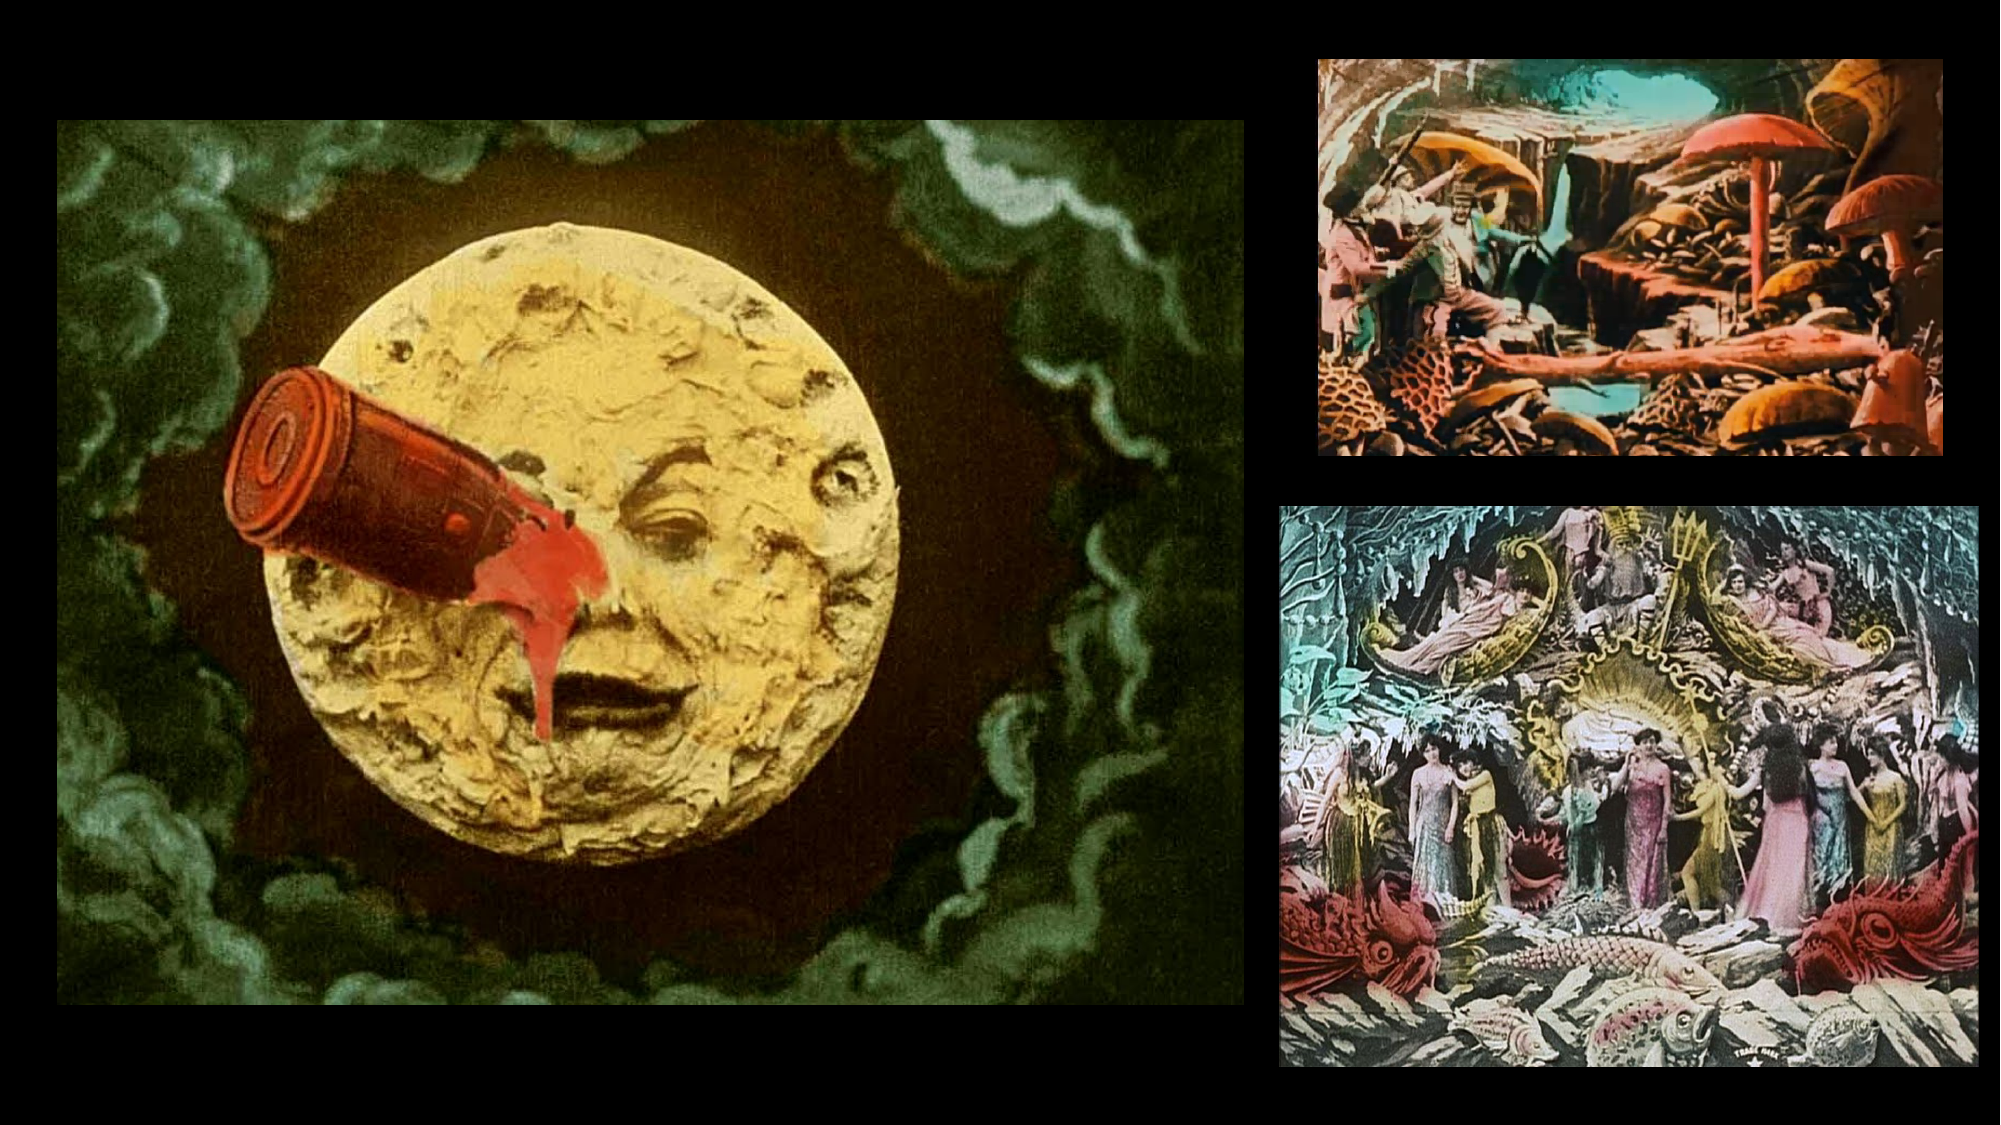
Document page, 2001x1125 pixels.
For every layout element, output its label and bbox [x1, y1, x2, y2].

picture [1315, 59, 1943, 456]
picture [57, 120, 1244, 1005]
picture [1279, 506, 1979, 1067]
